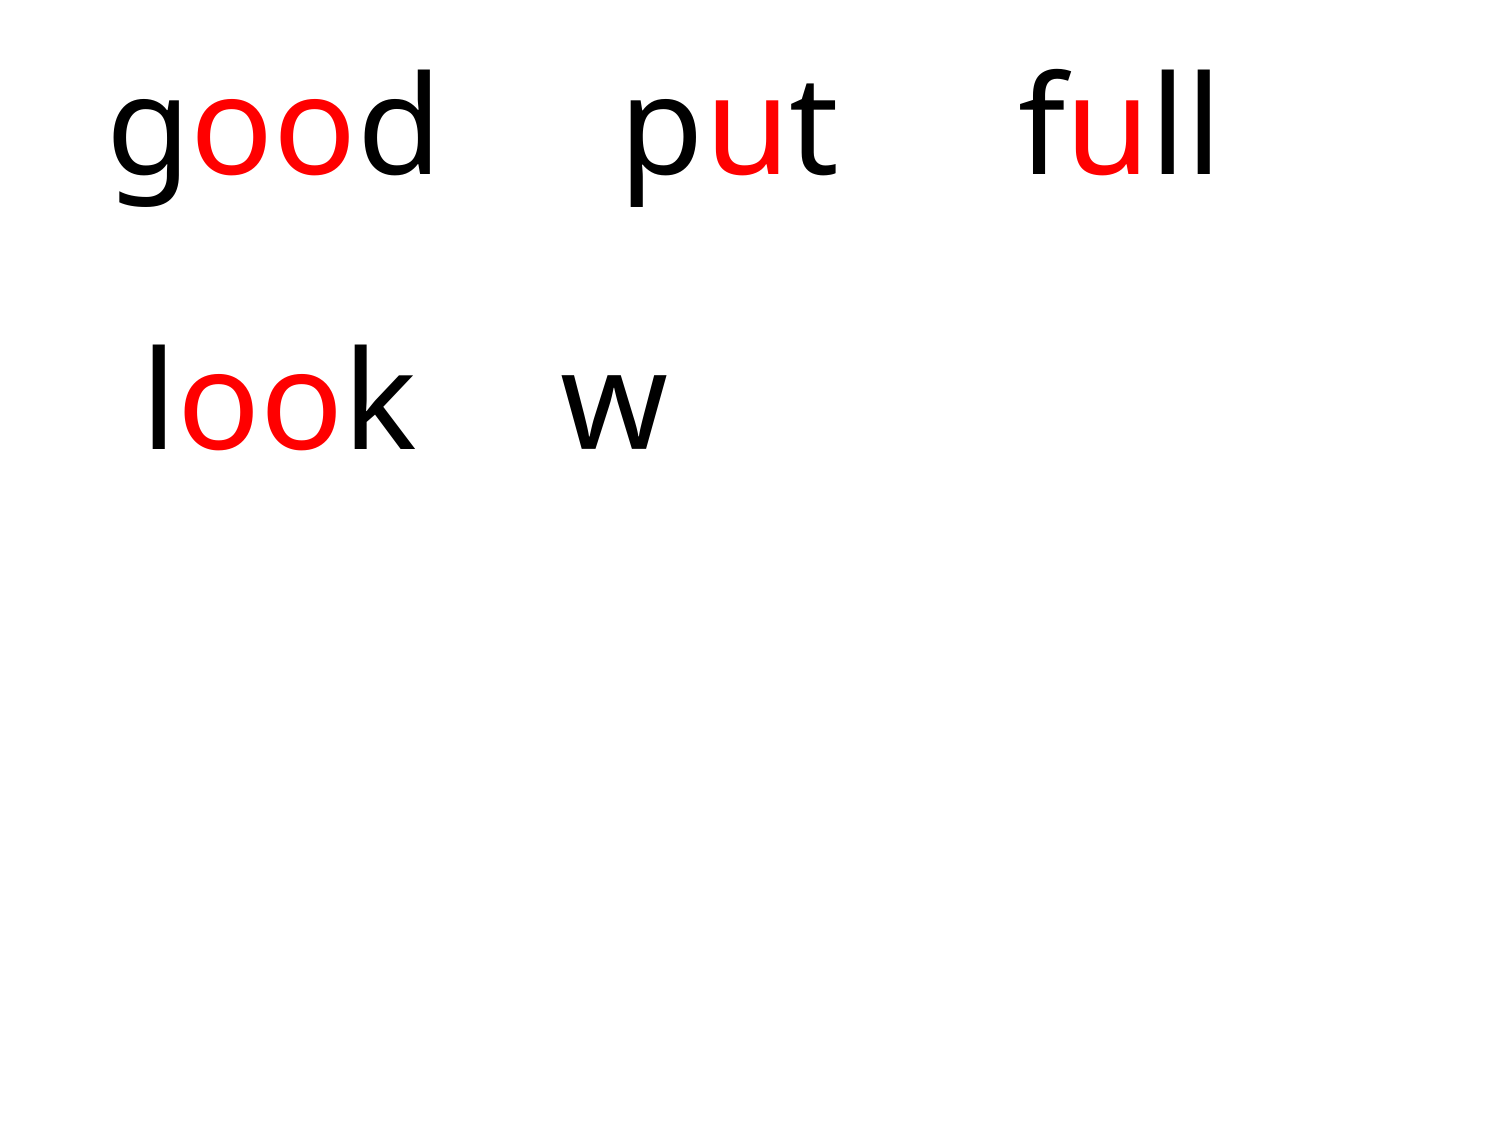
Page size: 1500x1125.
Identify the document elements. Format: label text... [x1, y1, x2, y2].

text_box good put full look w [19, 29, 1484, 485]
